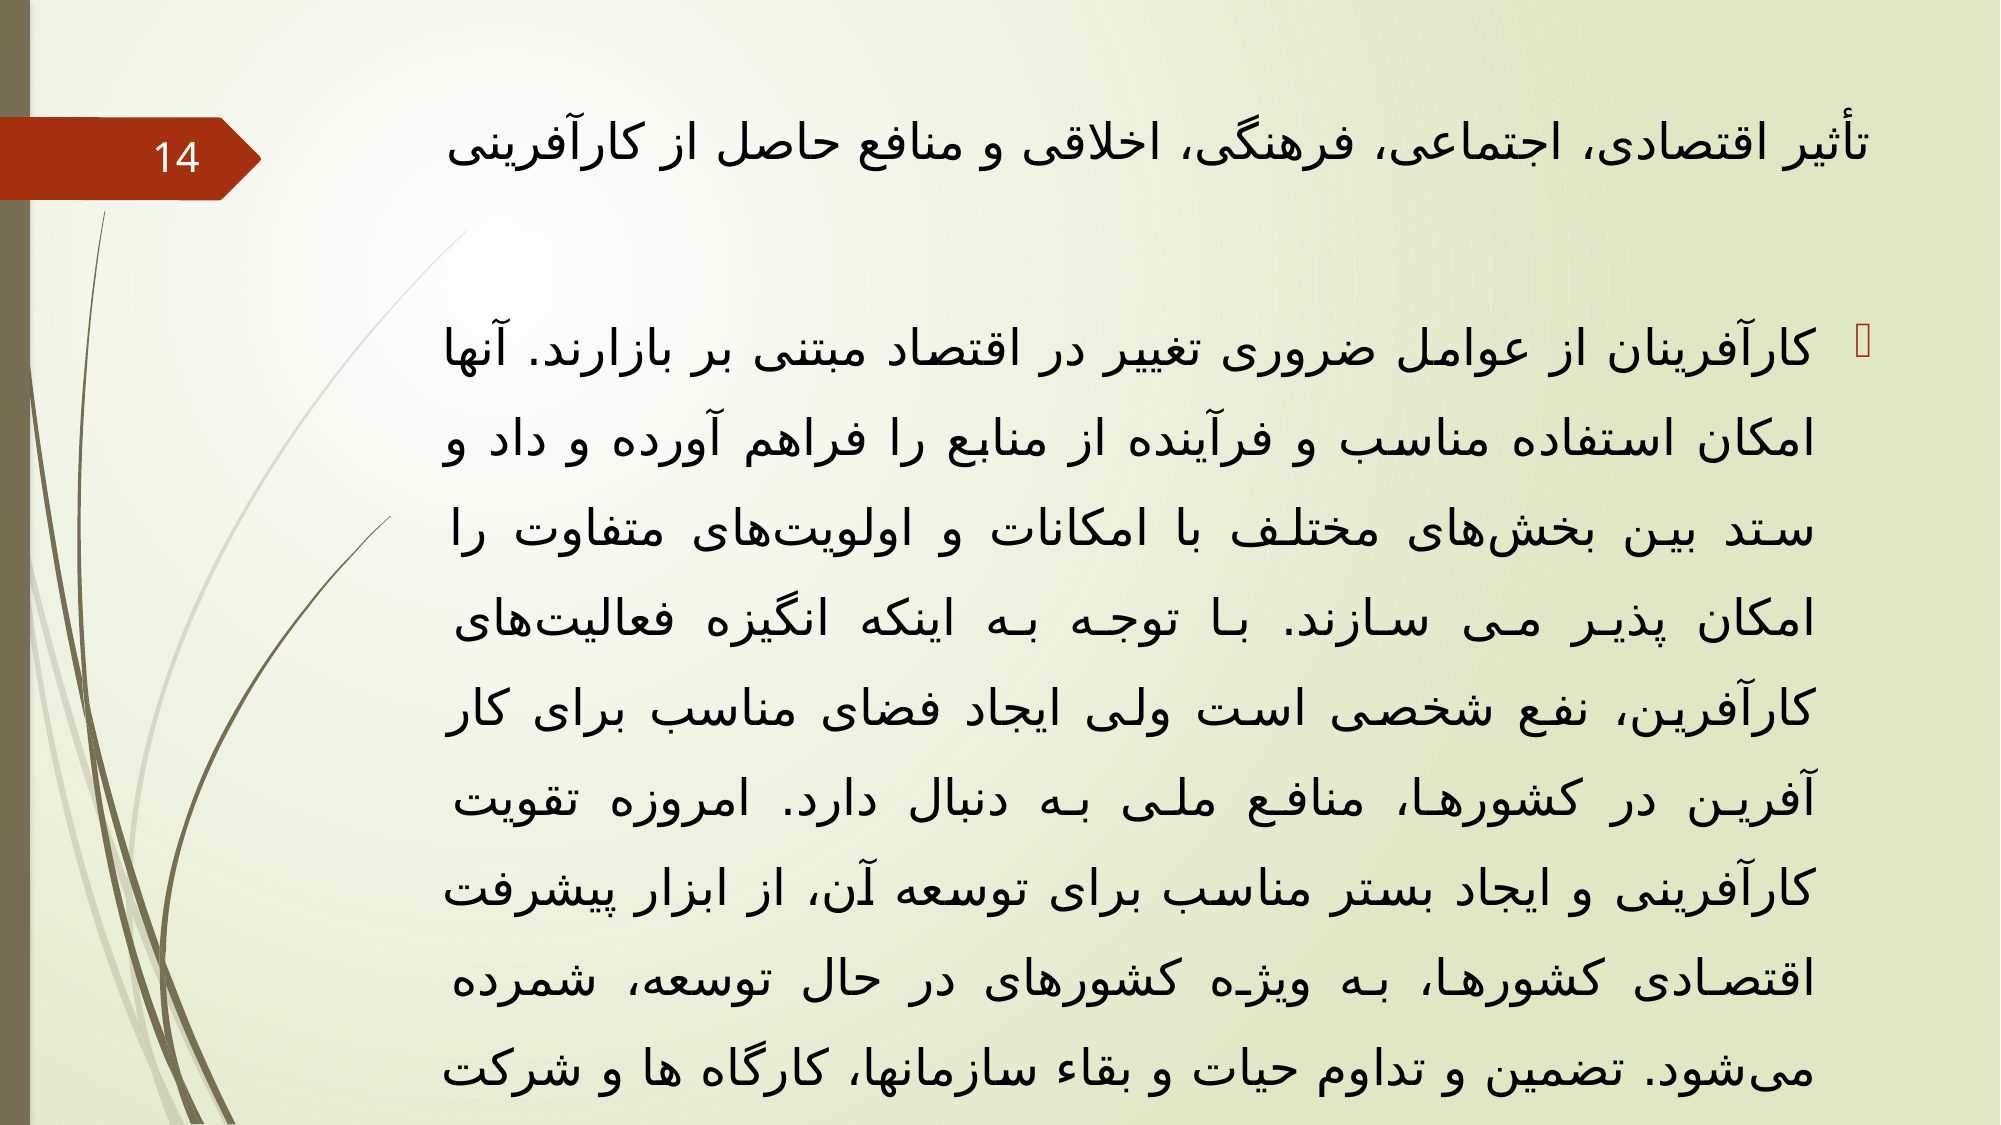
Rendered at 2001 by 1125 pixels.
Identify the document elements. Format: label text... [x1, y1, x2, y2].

slide_number 14 [87, 129, 216, 190]
title تأثیر اقتصادی، اجتماعی، فرهنگی، اخلاقی و منافع حاصل از کارآفرینی [425, 102, 1888, 277]
list کارآفرینان از عوامل ضروری تغییر در اقتصاد مبتنی بر بازارند. آنها امکان استفاده مناسب و فرآینده از منابع را فراهم آورده و داد و ستد بین بخش‌های مختلف با امکانات و اولویت‌های متفاوت را امکان پذیر می سازند. با توجه به اینکه انگیزه فعالیت‌های کارآفرین، نفع شخصی است ولی ایجاد فضای مناسب برای کار آفرین در کشورها، منافع ملی به دنبال دارد. امروزه تقویت کارآفرینی و ایجاد بستر مناسب برای توسعه آن، از ابزار پیشرفت اقتصادی کشورها، به ویژه کشورهای در حال توسعه، شمرده می‌شود. تضمین و تداوم حیات و بقاء سازمانها، کارگاه ها و شرکت های تولیدی و خدماتی نیازمند یافتن راه حلها و روشهای جدید مقابله با مشکلات می باشد که به نوآوری، ابداع، خلق محصولات جدید، فرآیندها و روش‌های نو بستگی زیادی دارد. [425, 277, 1888, 898]
